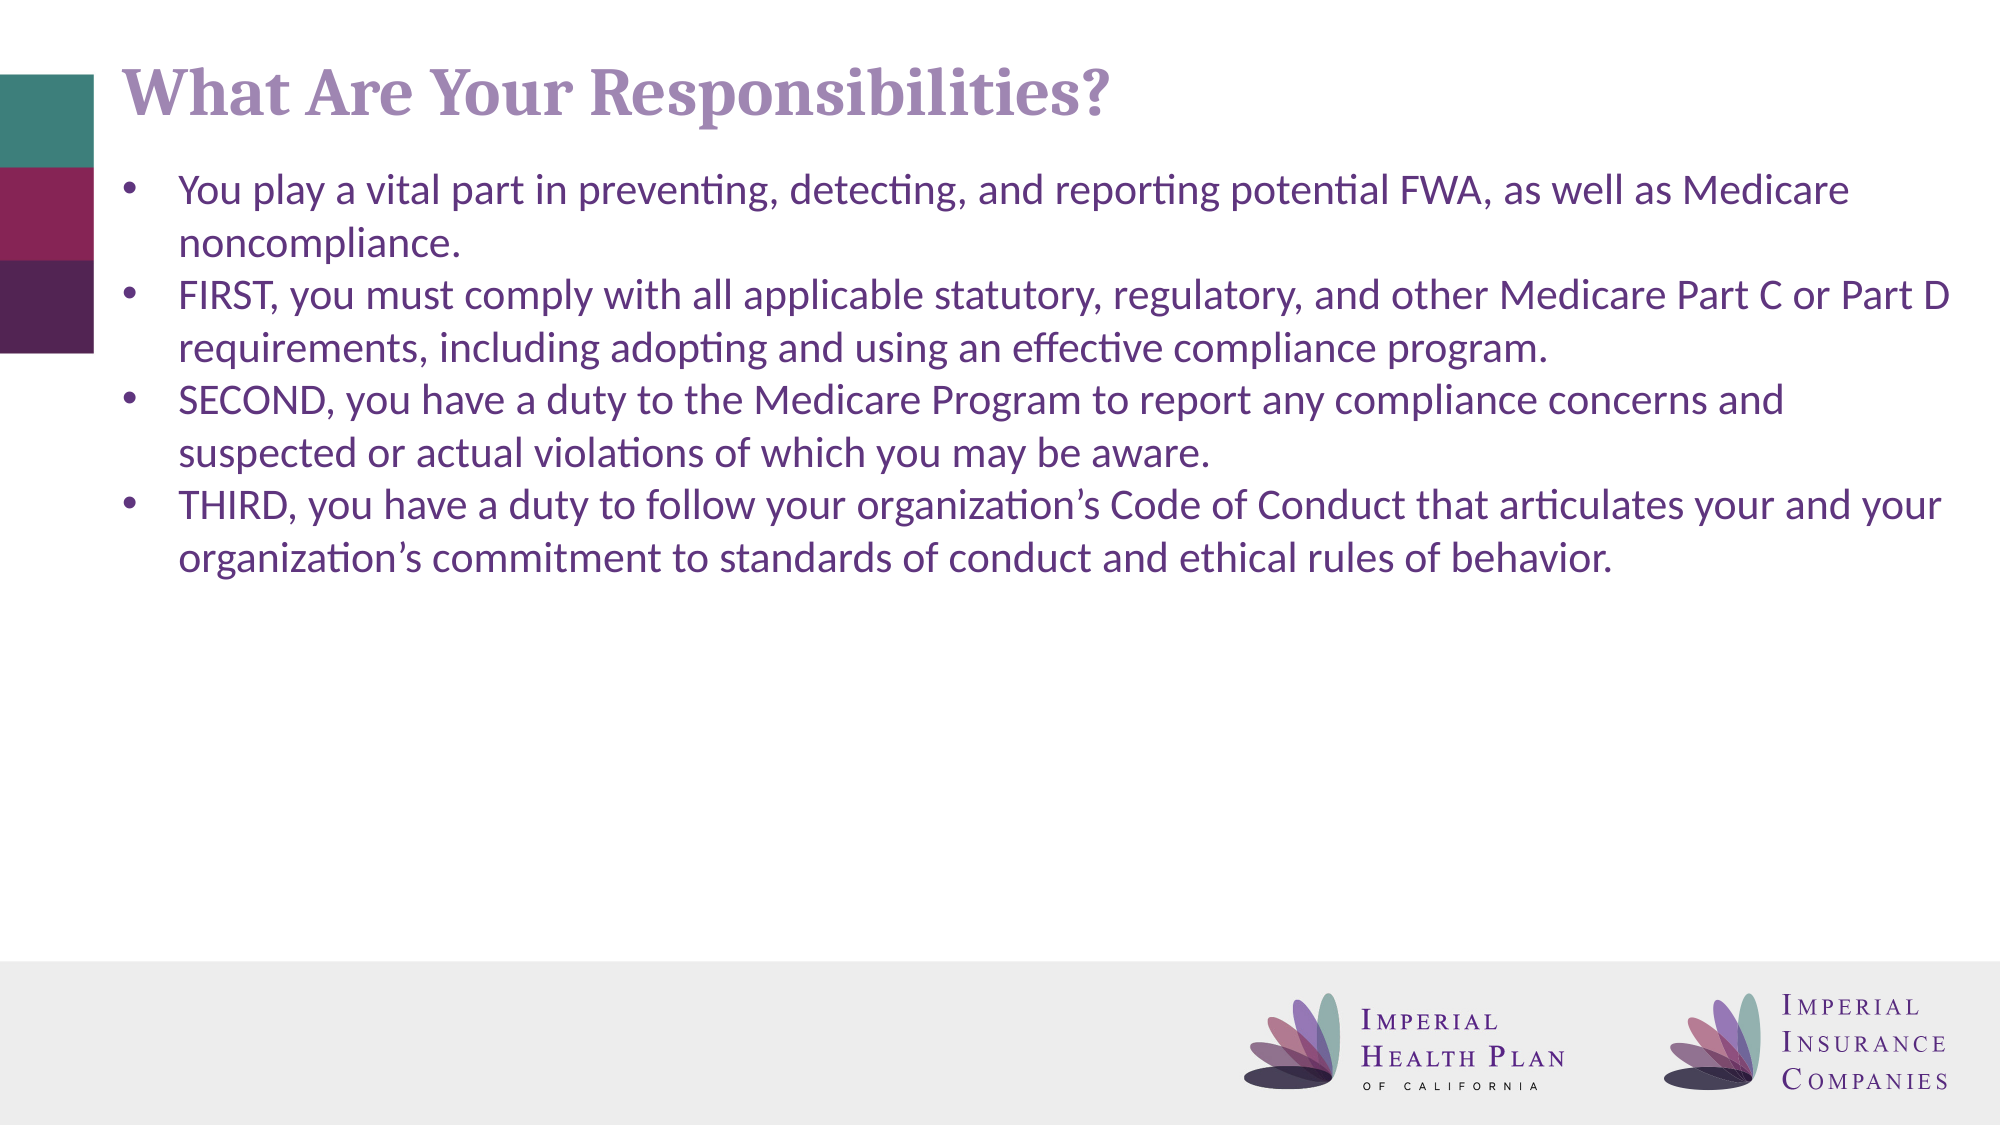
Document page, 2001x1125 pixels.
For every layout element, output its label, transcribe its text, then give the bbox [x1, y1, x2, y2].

picture [0, 0, 2000, 1125]
title What Are Your Responsibilities? [107, 33, 1833, 153]
list You play a vital part in preventing, detecting, and reporting potential FWA, as well as Medicare noncompliance. FIRST, you must comply with all applicable statutory, regulatory, and other Medicare Part C or Part D requirements, including adopting and using an effective compliance program. SECOND, you have a duty to the Medicare Program to report any compliance concerns and suspected or actual violations of which you may be aware. THIRD, you have a duty to follow your organization’s Code of Conduct that articulates your and your organization’s commitment to standards of conduct and ethical rules of behavior. [107, 153, 1982, 927]
